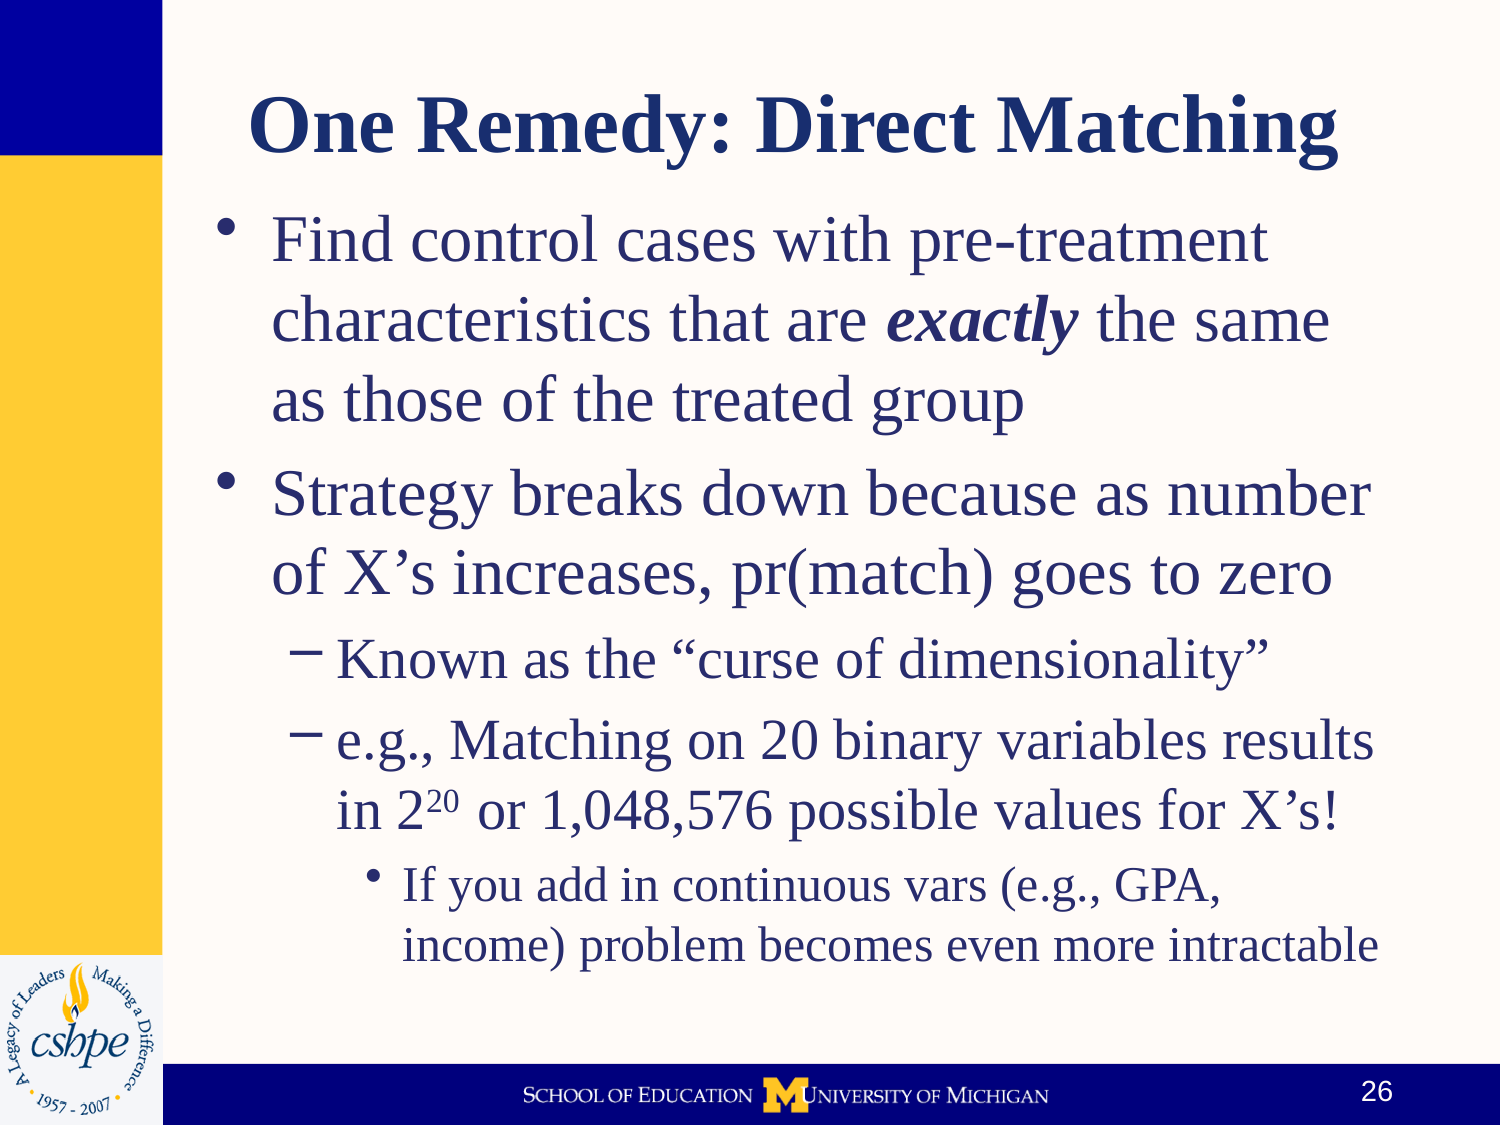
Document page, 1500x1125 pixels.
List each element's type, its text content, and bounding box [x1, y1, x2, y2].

list Find control cases with pre-treatment characteristics that are exactly the same as those of the treated group Strategy breaks down because as number of X’s increases, pr(match) goes to zero Known as the “curse of dimensionality” e.g., Matching on 20 binary variables results in 220 or 1,048,576 possible values for X’s! If you add in continuous vars (e.g., GPA, income) problem becomes even more intractable [199, 187, 1405, 1038]
picture [0, 955, 163, 1125]
picture [523, 1077, 1049, 1113]
slide_number 26 [1095, 1064, 1409, 1125]
title One Remedy: Direct Matching [187, 49, 1401, 188]
